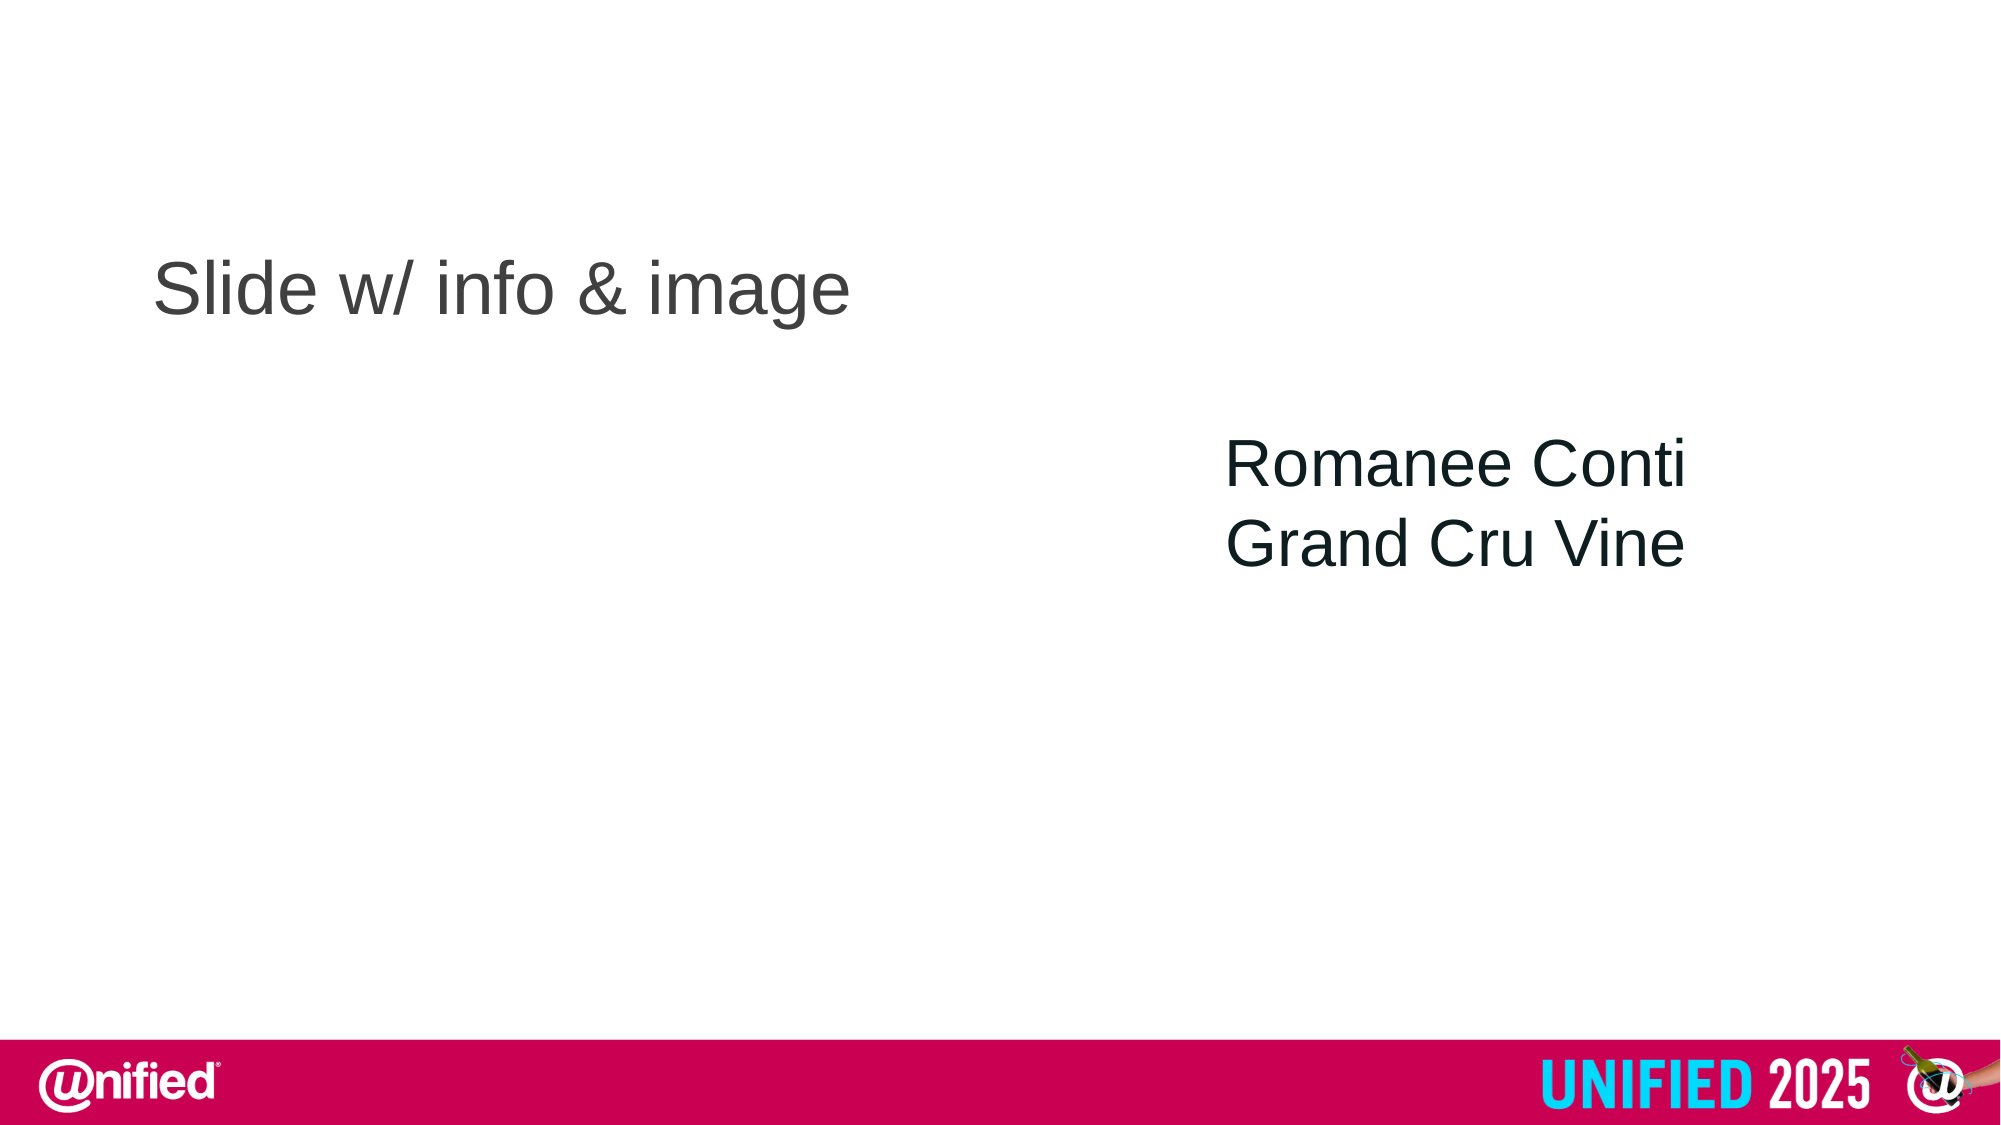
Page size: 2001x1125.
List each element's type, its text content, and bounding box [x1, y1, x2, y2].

text_box Romanee Conti Grand Cru Vine [1124, 412, 1788, 588]
text_box Slide w/ info & image [137, 232, 1075, 337]
picture [0, 0, 2001, 1125]
